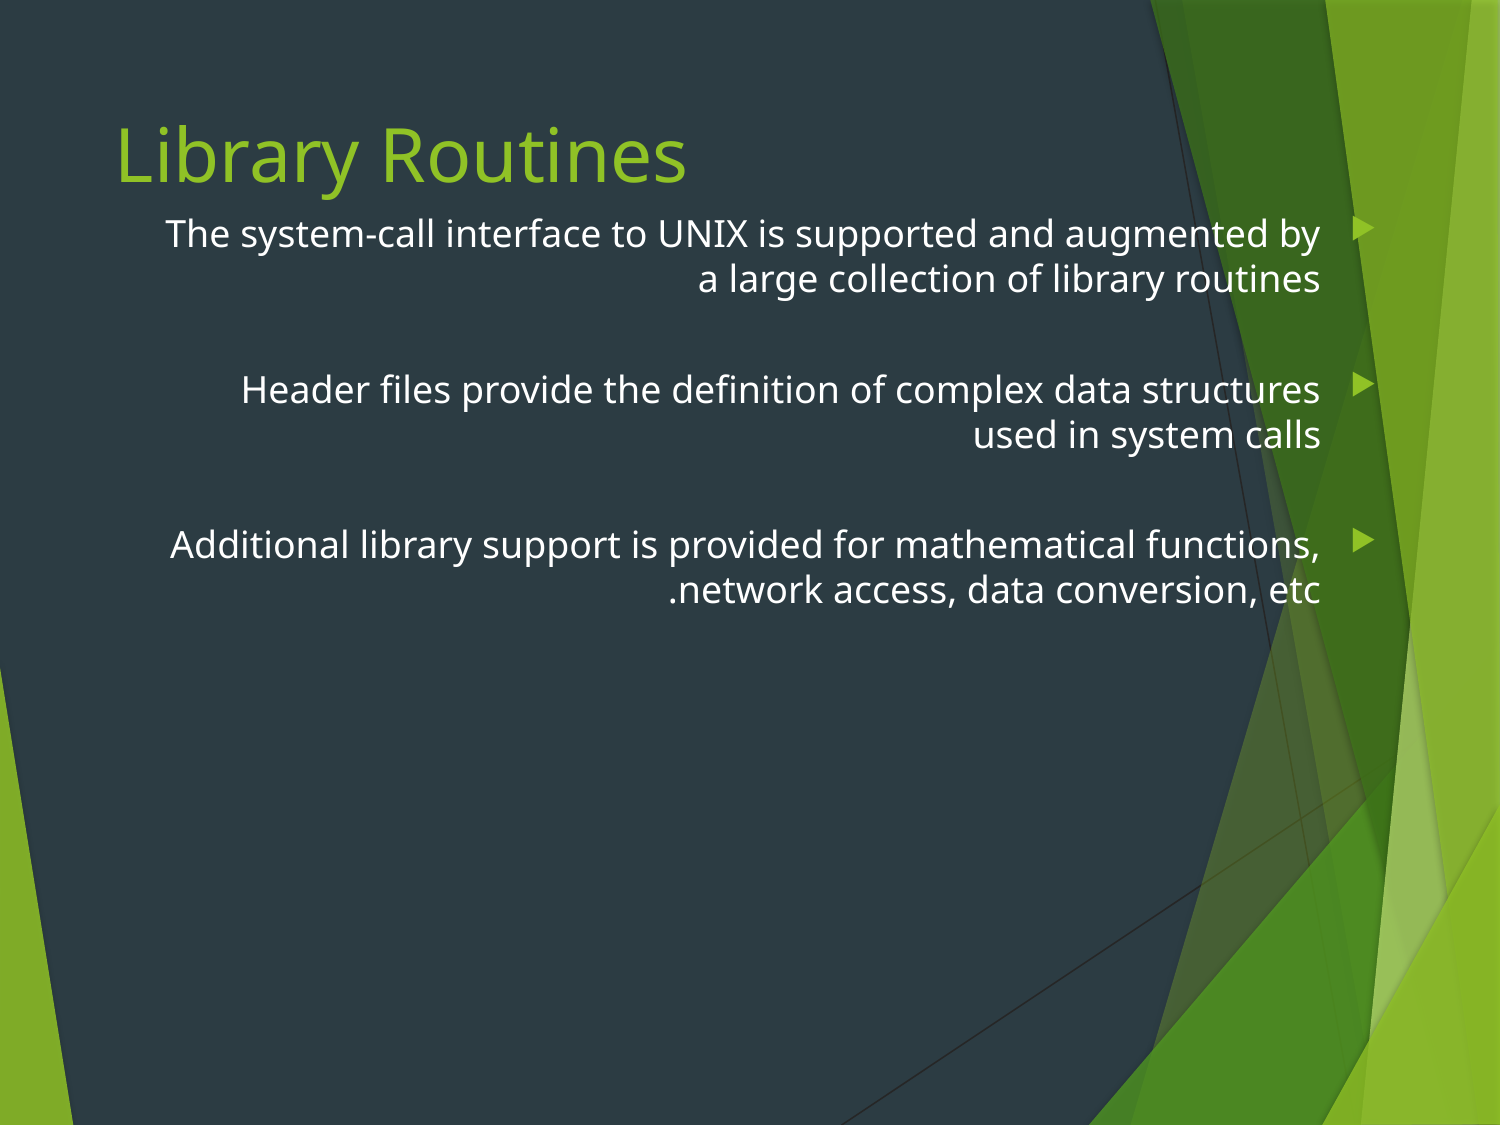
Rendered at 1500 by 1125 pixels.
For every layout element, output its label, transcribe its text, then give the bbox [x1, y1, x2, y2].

list The system-call interface to UNIX is supported and augmented by a large collection of library routines Header files provide the definition of complex data structures used in system calls Additional library support is provided for mathematical functions, network access, data conversion, etc. [132, 202, 1393, 946]
title Library Routines [99, 99, 1142, 317]
